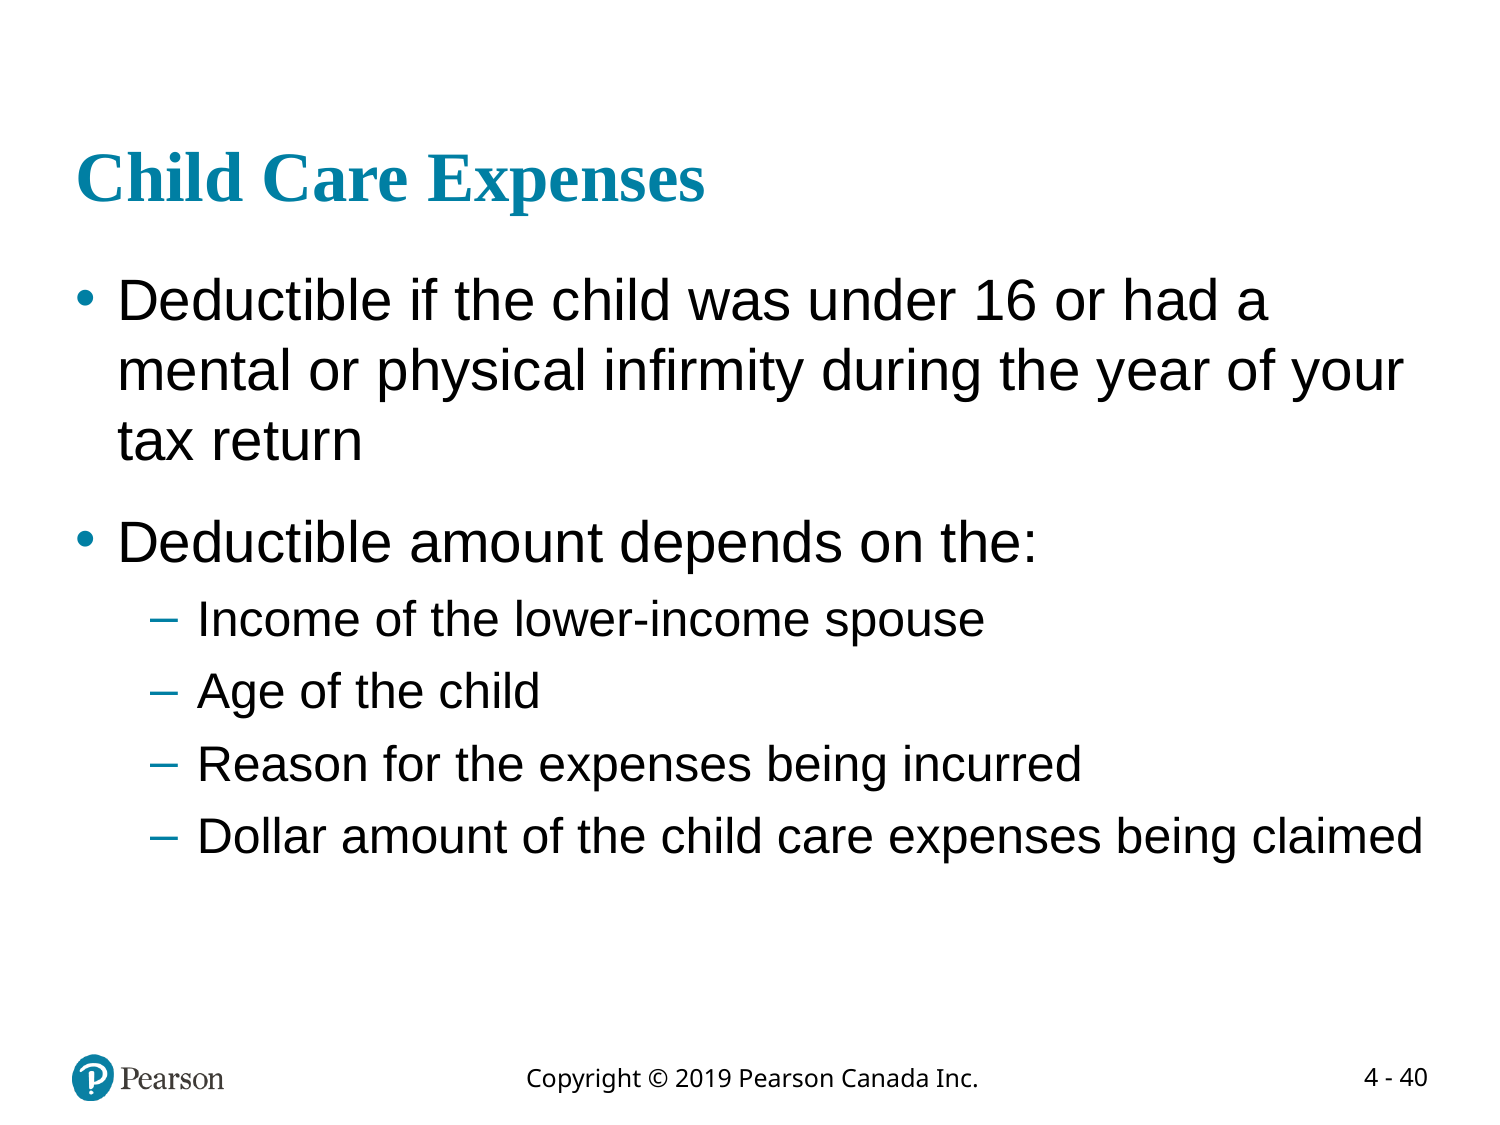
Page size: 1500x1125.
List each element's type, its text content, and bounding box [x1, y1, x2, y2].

list Deductible if the child was under 16 or had a mental or physical infirmity during the year of your tax return Deductible amount depends on the: Income of the lower-income spouse Age of the child Reason for the expenses being incurred Dollar amount of the child care expenses being claimed [75, 262, 1425, 1005]
picture [81, 1064, 107, 1089]
picture [99, 1054, 224, 1101]
picture [72, 1087, 83, 1101]
title Child Care Expenses [75, 35, 1425, 216]
picture [72, 1054, 89, 1072]
